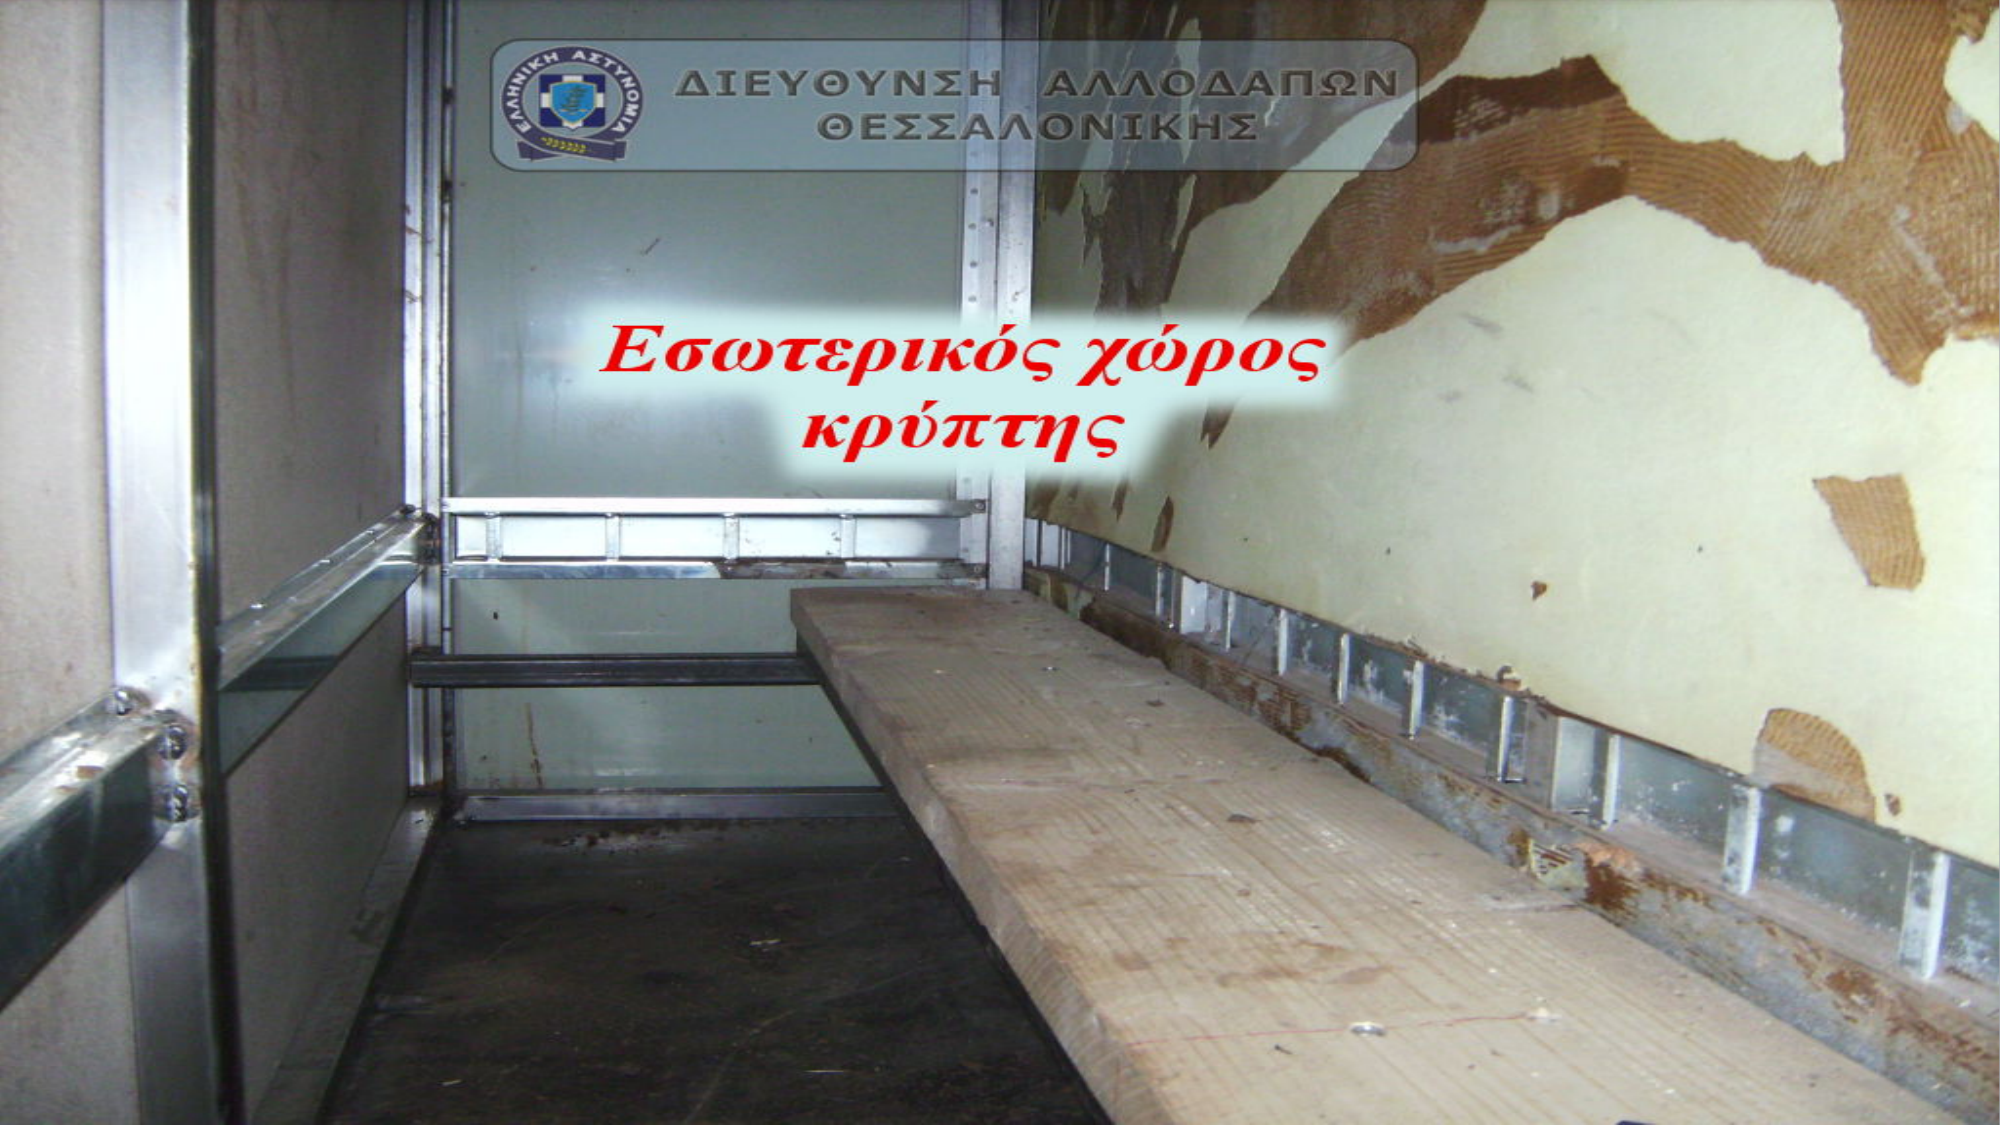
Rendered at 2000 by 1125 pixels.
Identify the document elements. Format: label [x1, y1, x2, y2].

list [0, 0, 2000, 1125]
